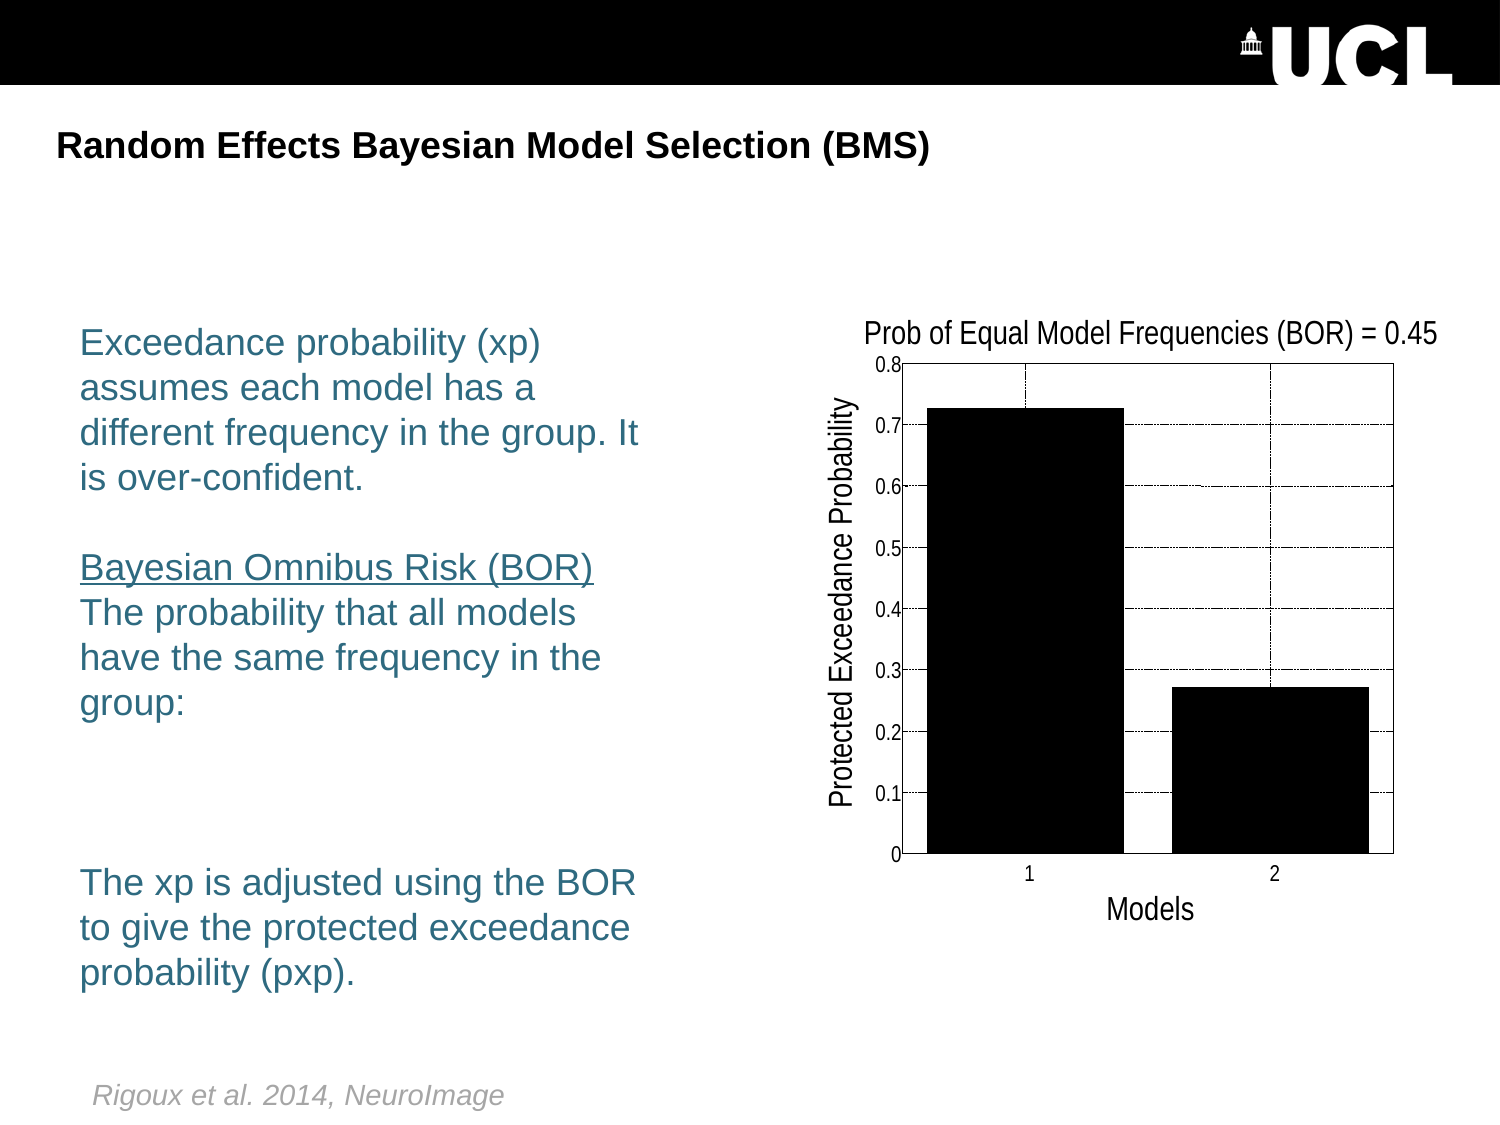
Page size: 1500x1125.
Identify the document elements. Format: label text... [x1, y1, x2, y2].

text_box [927, 408, 1124, 853]
text_box Prob of Equal Model Frequencies (BOR) = 0.45 [863, 310, 1439, 351]
text_box Protected Exceedance Probability [818, 397, 859, 809]
text_box 0.6 [875, 471, 902, 500]
text_box 0.8 [875, 351, 902, 378]
text_box 2 [1269, 858, 1281, 887]
text_box 0.4 [875, 594, 902, 623]
text_box Random Effects Bayesian Model Selection (BMS) [41, 113, 998, 174]
text_box Models [1106, 887, 1195, 927]
text_box [1172, 687, 1369, 853]
text_box 0 [891, 839, 902, 868]
text_box 1 [1024, 858, 1036, 887]
text_box [903, 364, 1393, 853]
text_box 0.2 [875, 716, 902, 745]
text_box 0.3 [875, 655, 902, 684]
picture [0, 0, 1500, 85]
text_box 0.5 [875, 533, 902, 561]
text_box Rigoux et al. 2014, NeuroImage [77, 1069, 521, 1119]
text_box 0.1 [875, 778, 902, 806]
text_box 0.7 [875, 410, 902, 439]
